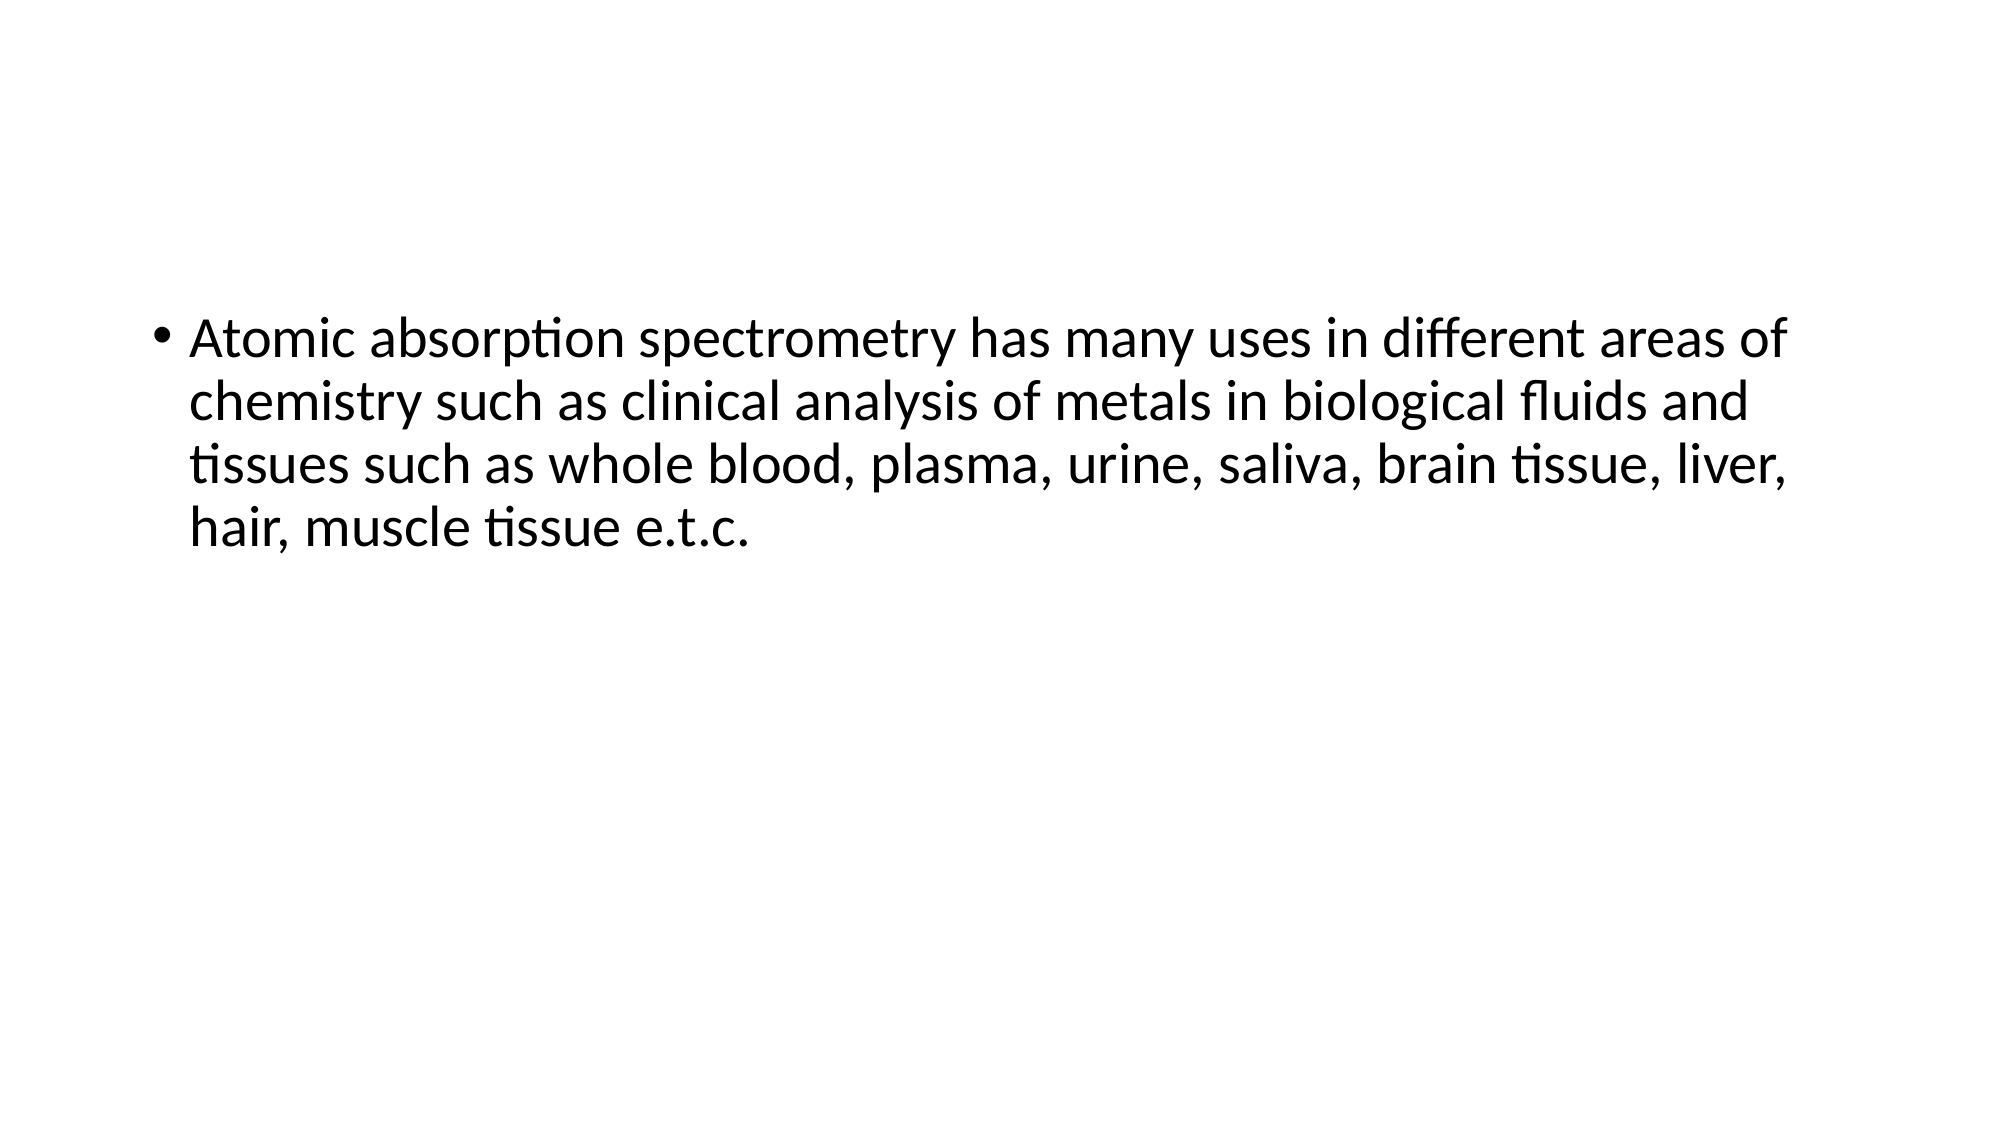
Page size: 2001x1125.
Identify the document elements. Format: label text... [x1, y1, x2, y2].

list Atomic absorption spectrometry has many uses in different areas of chemistry such as clinical analysis of metals in biological fluids and tissues such as whole blood, plasma, urine, saliva, brain tissue, liver, hair, muscle tissue e.t.c. [137, 299, 1863, 1014]
